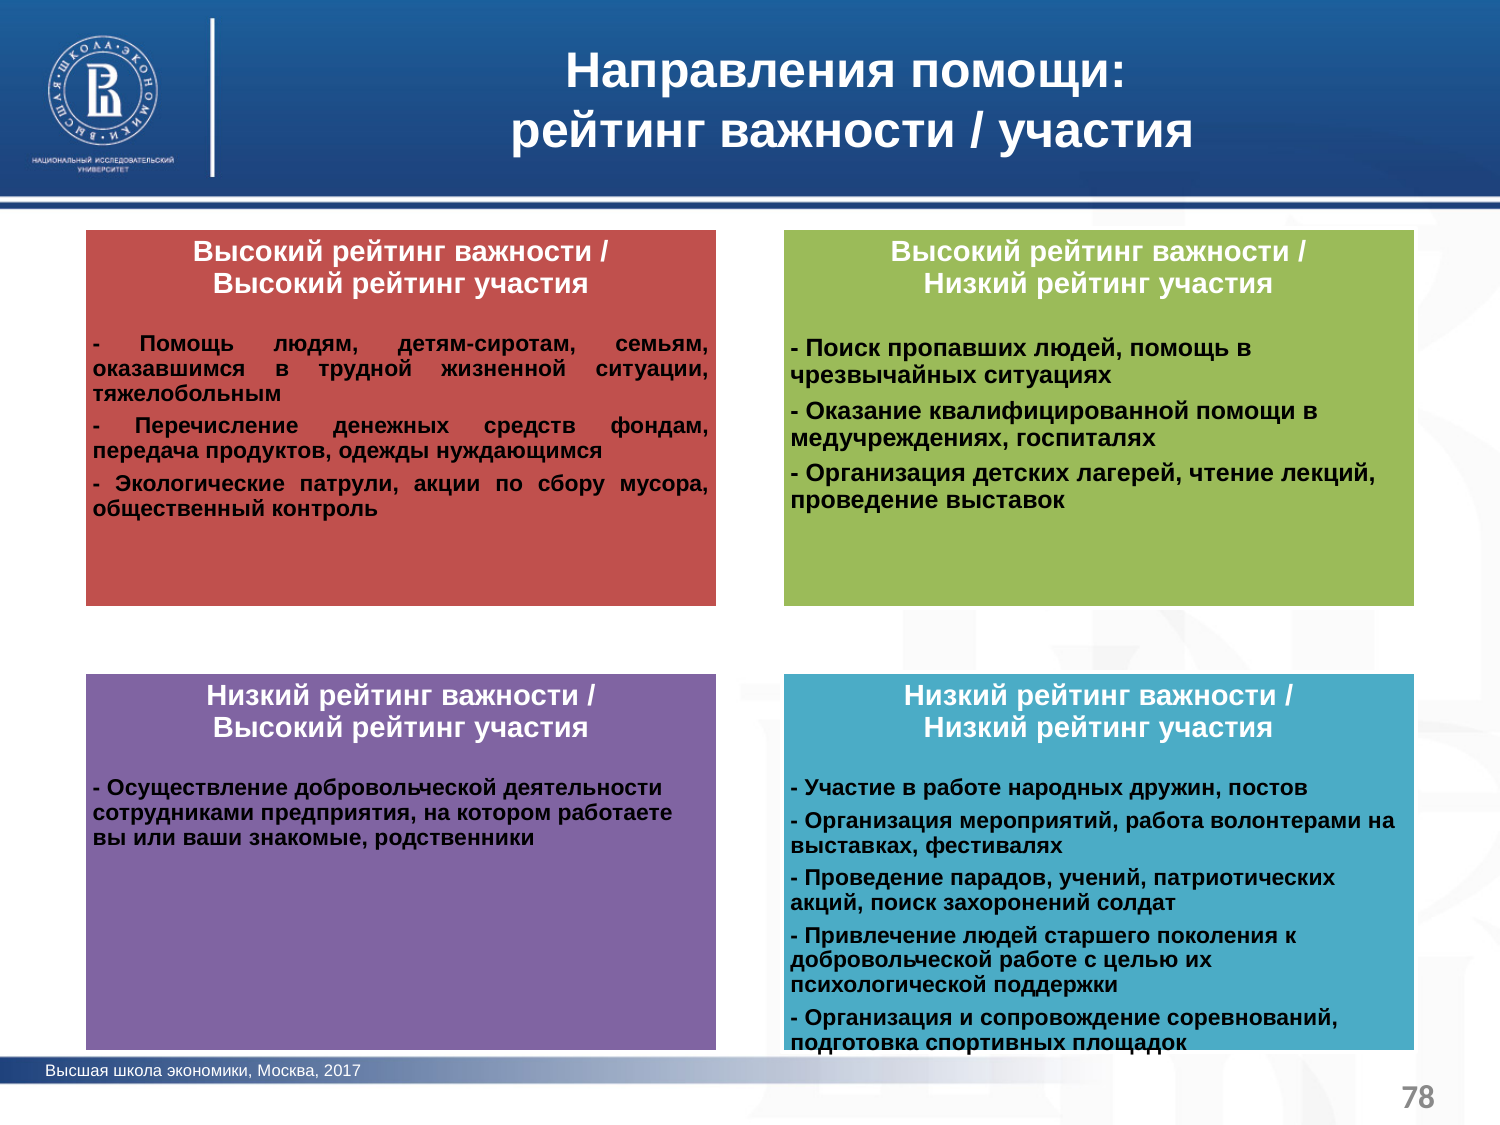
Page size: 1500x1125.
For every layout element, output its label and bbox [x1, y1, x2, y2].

picture [0, 0, 1500, 227]
picture [0, 1053, 1500, 1125]
text_box [0, 227, 1500, 1053]
